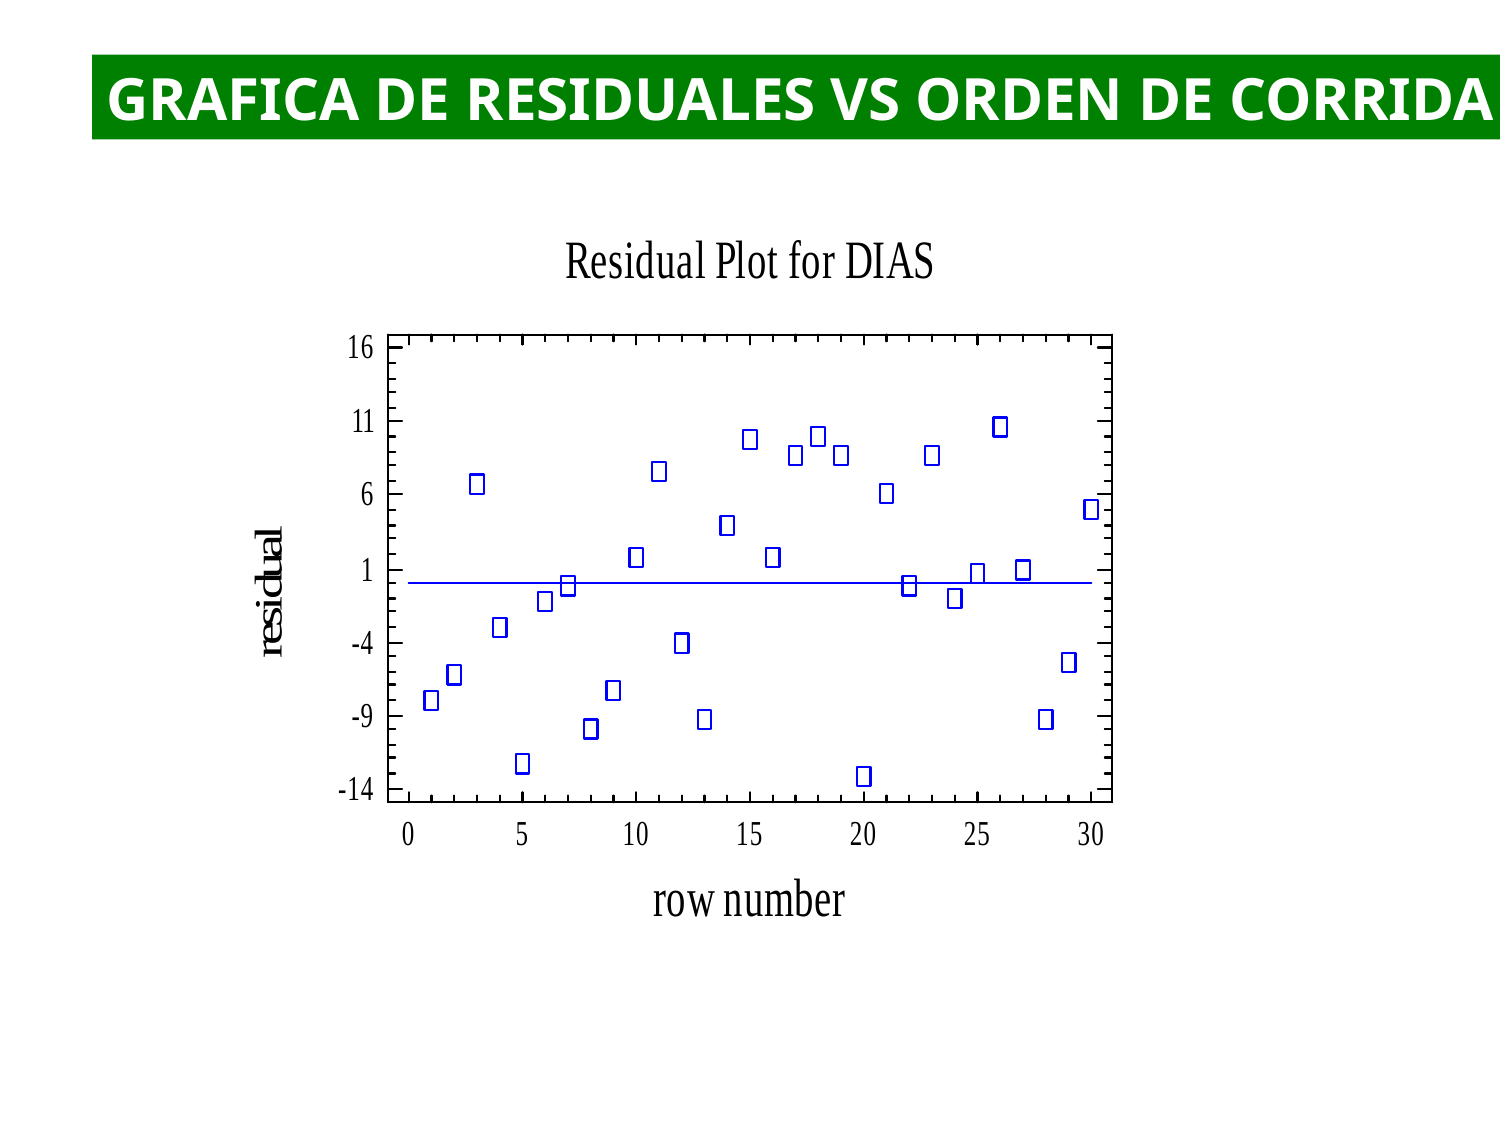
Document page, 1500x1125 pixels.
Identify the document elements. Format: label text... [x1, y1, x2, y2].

picture [135, 172, 1365, 965]
text_box GRAFICA DE RESIDUALES VS ORDEN DE CORRIDA [92, 54, 1500, 140]
